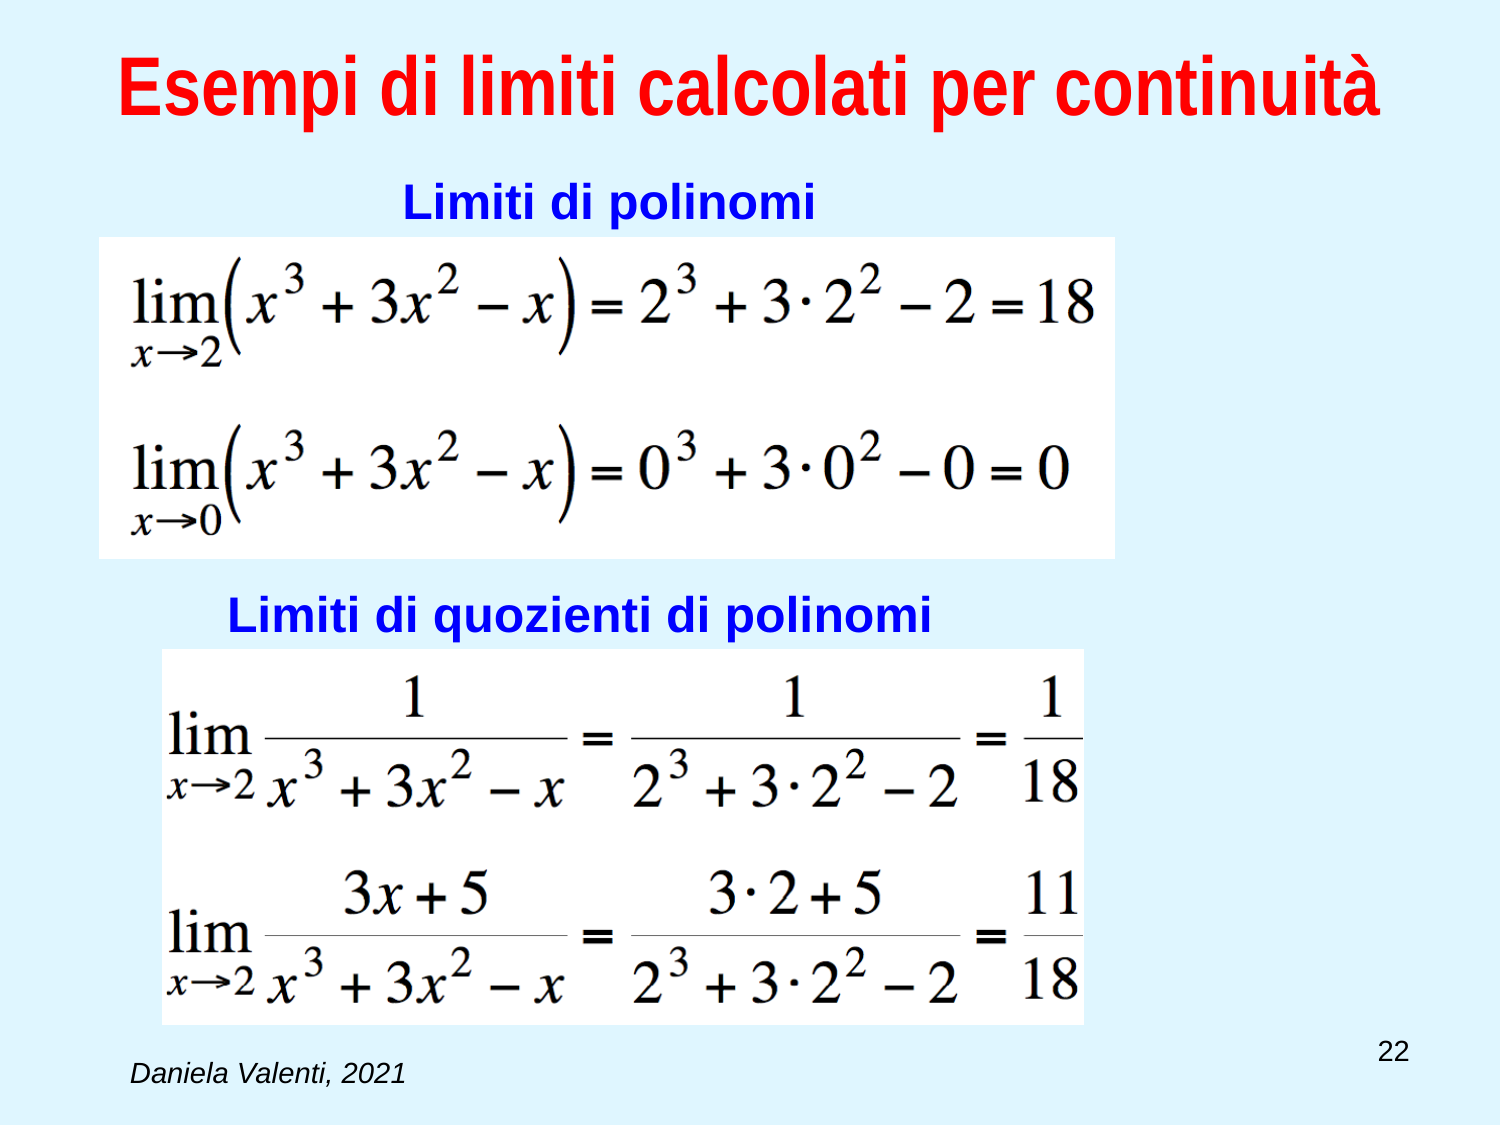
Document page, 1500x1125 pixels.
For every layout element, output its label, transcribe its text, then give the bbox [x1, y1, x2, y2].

text_box Limiti di polinomi [387, 162, 850, 235]
text_box Limiti di quozienti di polinomi [212, 574, 963, 648]
picture [99, 237, 1115, 559]
slide_number 22 [1349, 1024, 1426, 1088]
title Esempi di limiti calcolati per continuità [50, 24, 1450, 150]
picture [162, 649, 1085, 1026]
footer Daniela Valenti, 2021 [0, 1046, 538, 1125]
